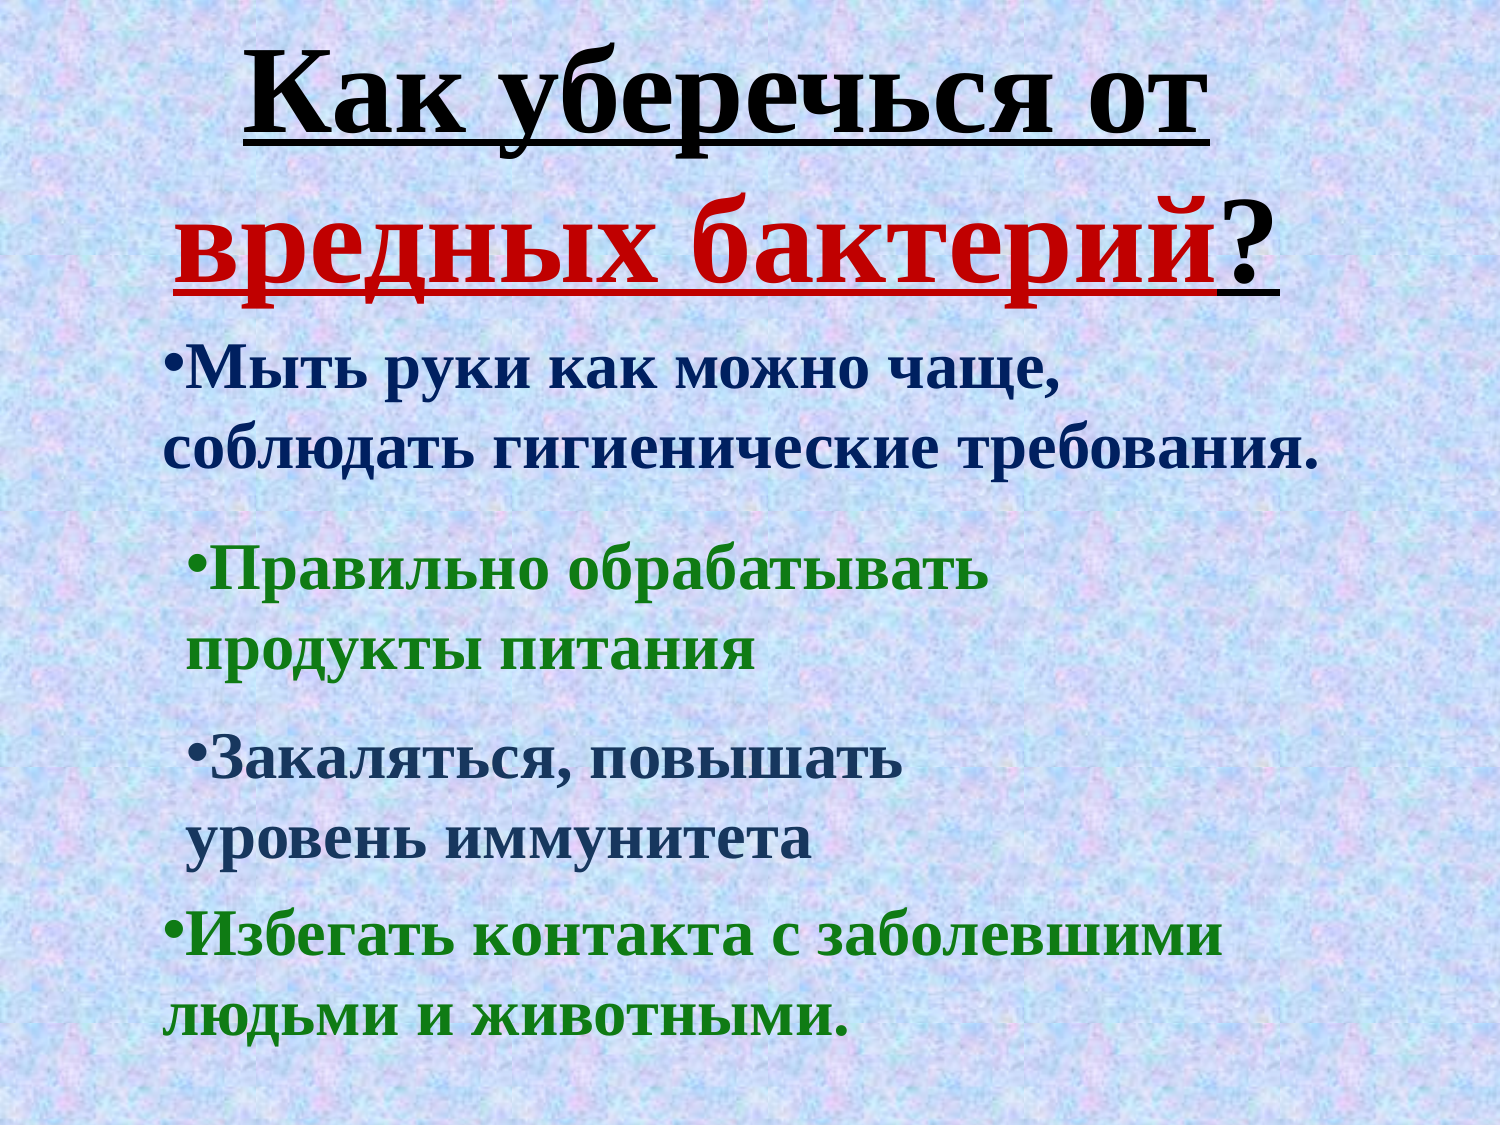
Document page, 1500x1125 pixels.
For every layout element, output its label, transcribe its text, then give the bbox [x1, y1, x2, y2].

text_box Мыть руки как можно чаще, соблюдать гигиенические требования. [147, 314, 1400, 490]
picture [0, 0, 1500, 1125]
text_box Как уберечься от вредных бактерий? [100, 0, 1353, 315]
text_box Закаляться, повышать уровень иммунитета [171, 704, 1117, 879]
text_box Правильно обрабатывать продукты питания [171, 515, 1223, 690]
text_box Избегать контакта с заболевшими людьми и животными. [147, 881, 1247, 1057]
